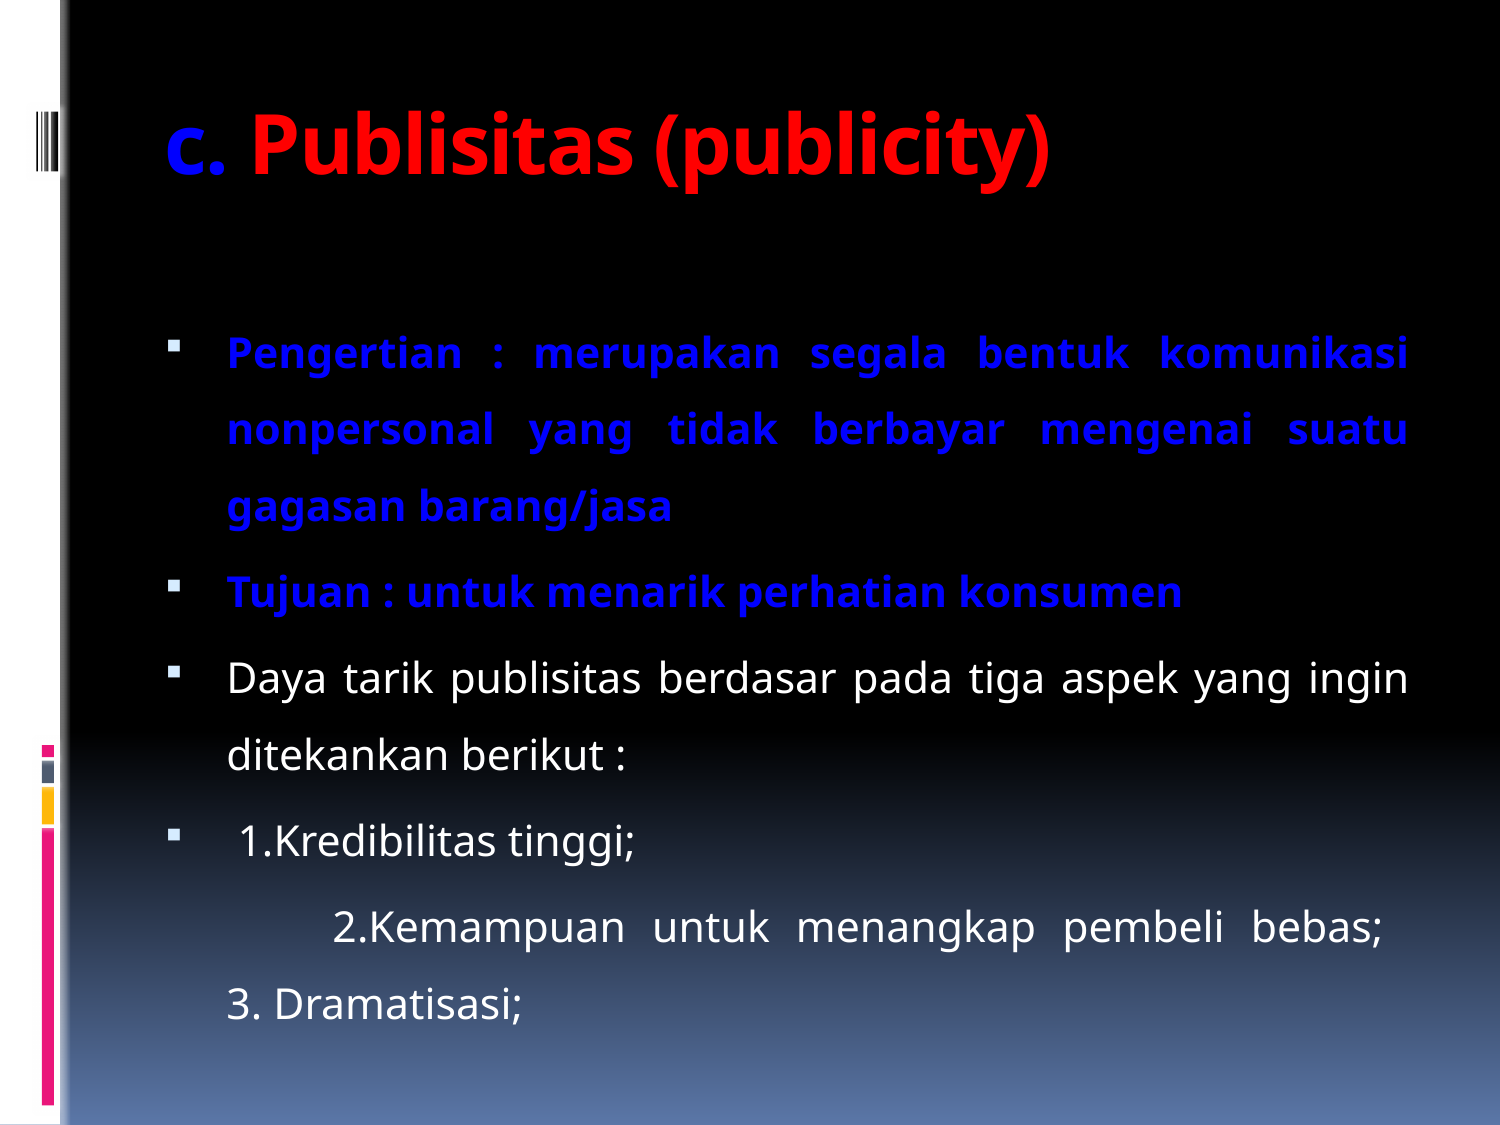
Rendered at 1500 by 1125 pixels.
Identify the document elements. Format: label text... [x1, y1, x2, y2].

title c. Publisitas (publicity) [150, 83, 1425, 234]
list Pengertian : merupakan segala bentuk komunikasi nonpersonal yang tidak berbayar mengenai suatu gagasan barang/jasa Tujuan : untuk menarik perhatian konsumen Daya tarik publisitas berdasar pada tiga aspek yang ingin ditekankan berikut : 1.Kredibilitas tinggi; 2.Kemampuan untuk menangkap pembeli bebas; 3. Dramatisasi; [150, 292, 1425, 1043]
